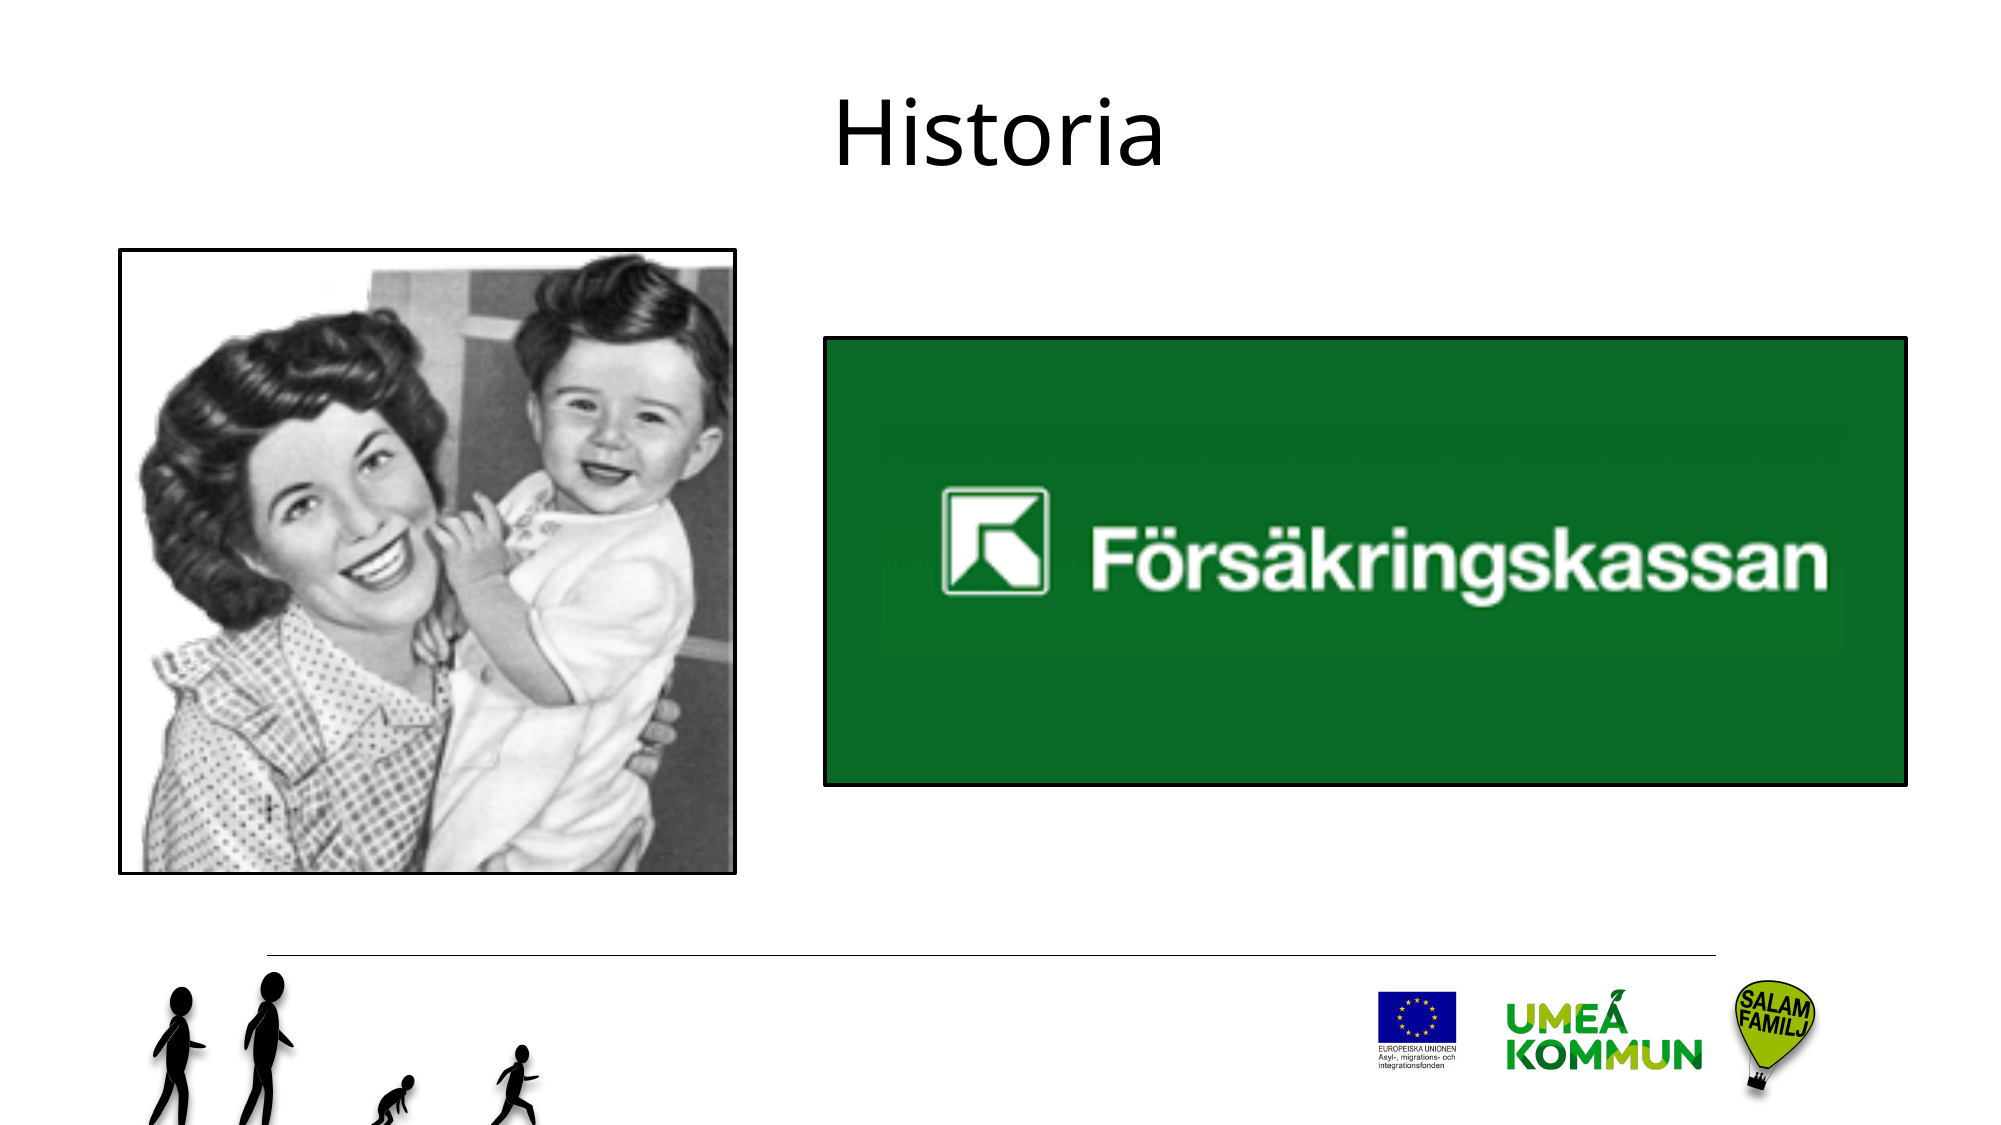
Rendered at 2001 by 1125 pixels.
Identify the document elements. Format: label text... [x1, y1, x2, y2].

picture [121, 251, 734, 872]
text_box Historia [198, 66, 1802, 191]
picture [826, 339, 1905, 784]
picture [138, 966, 550, 1125]
picture [1507, 989, 1702, 1070]
picture [1376, 989, 1458, 1070]
picture [1715, 976, 1835, 1095]
